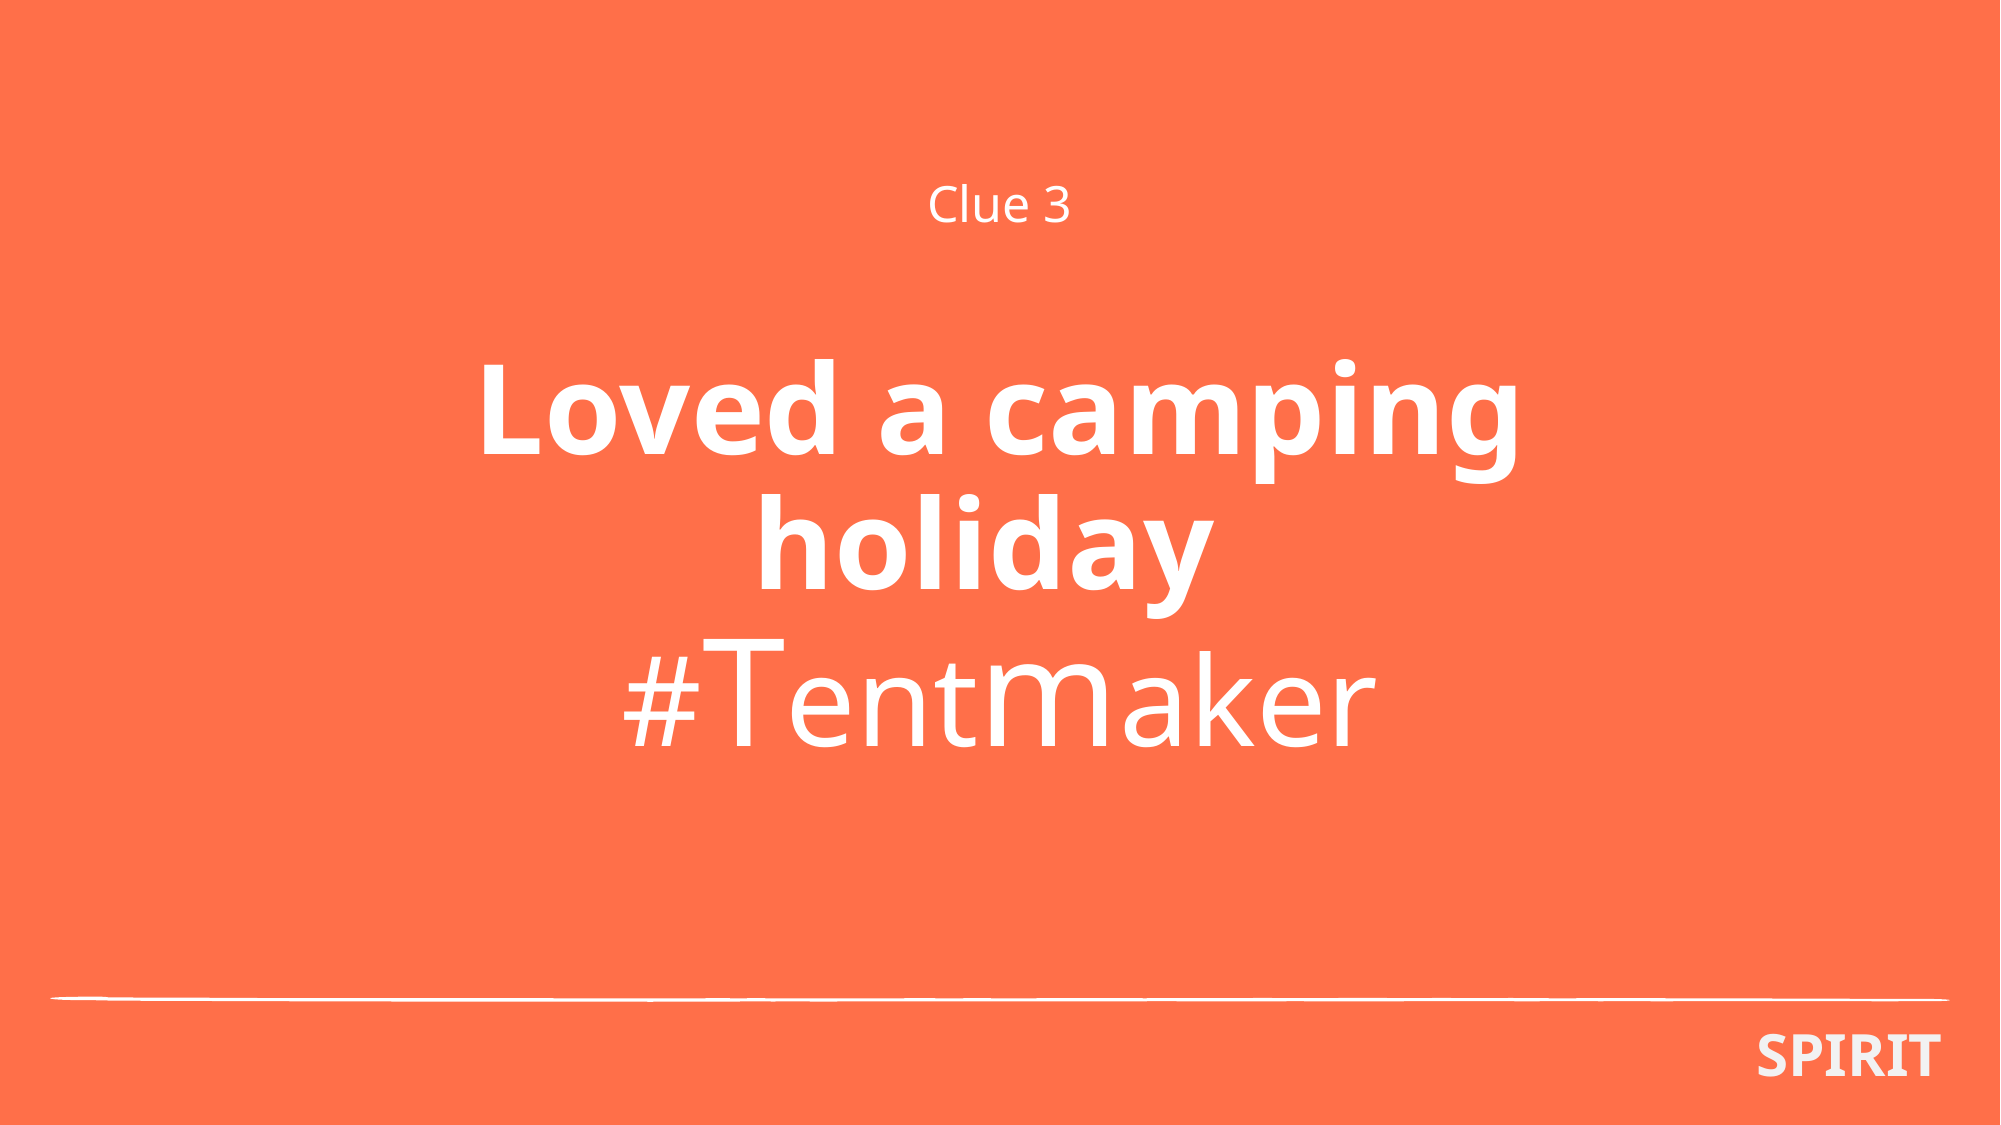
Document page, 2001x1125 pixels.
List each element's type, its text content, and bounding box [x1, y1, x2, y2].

list SPIRIT [1558, 1017, 1958, 1097]
title Loved a camping holiday #Tentmaker [226, 402, 1774, 723]
subtitle Clue 3 [249, 171, 1750, 242]
